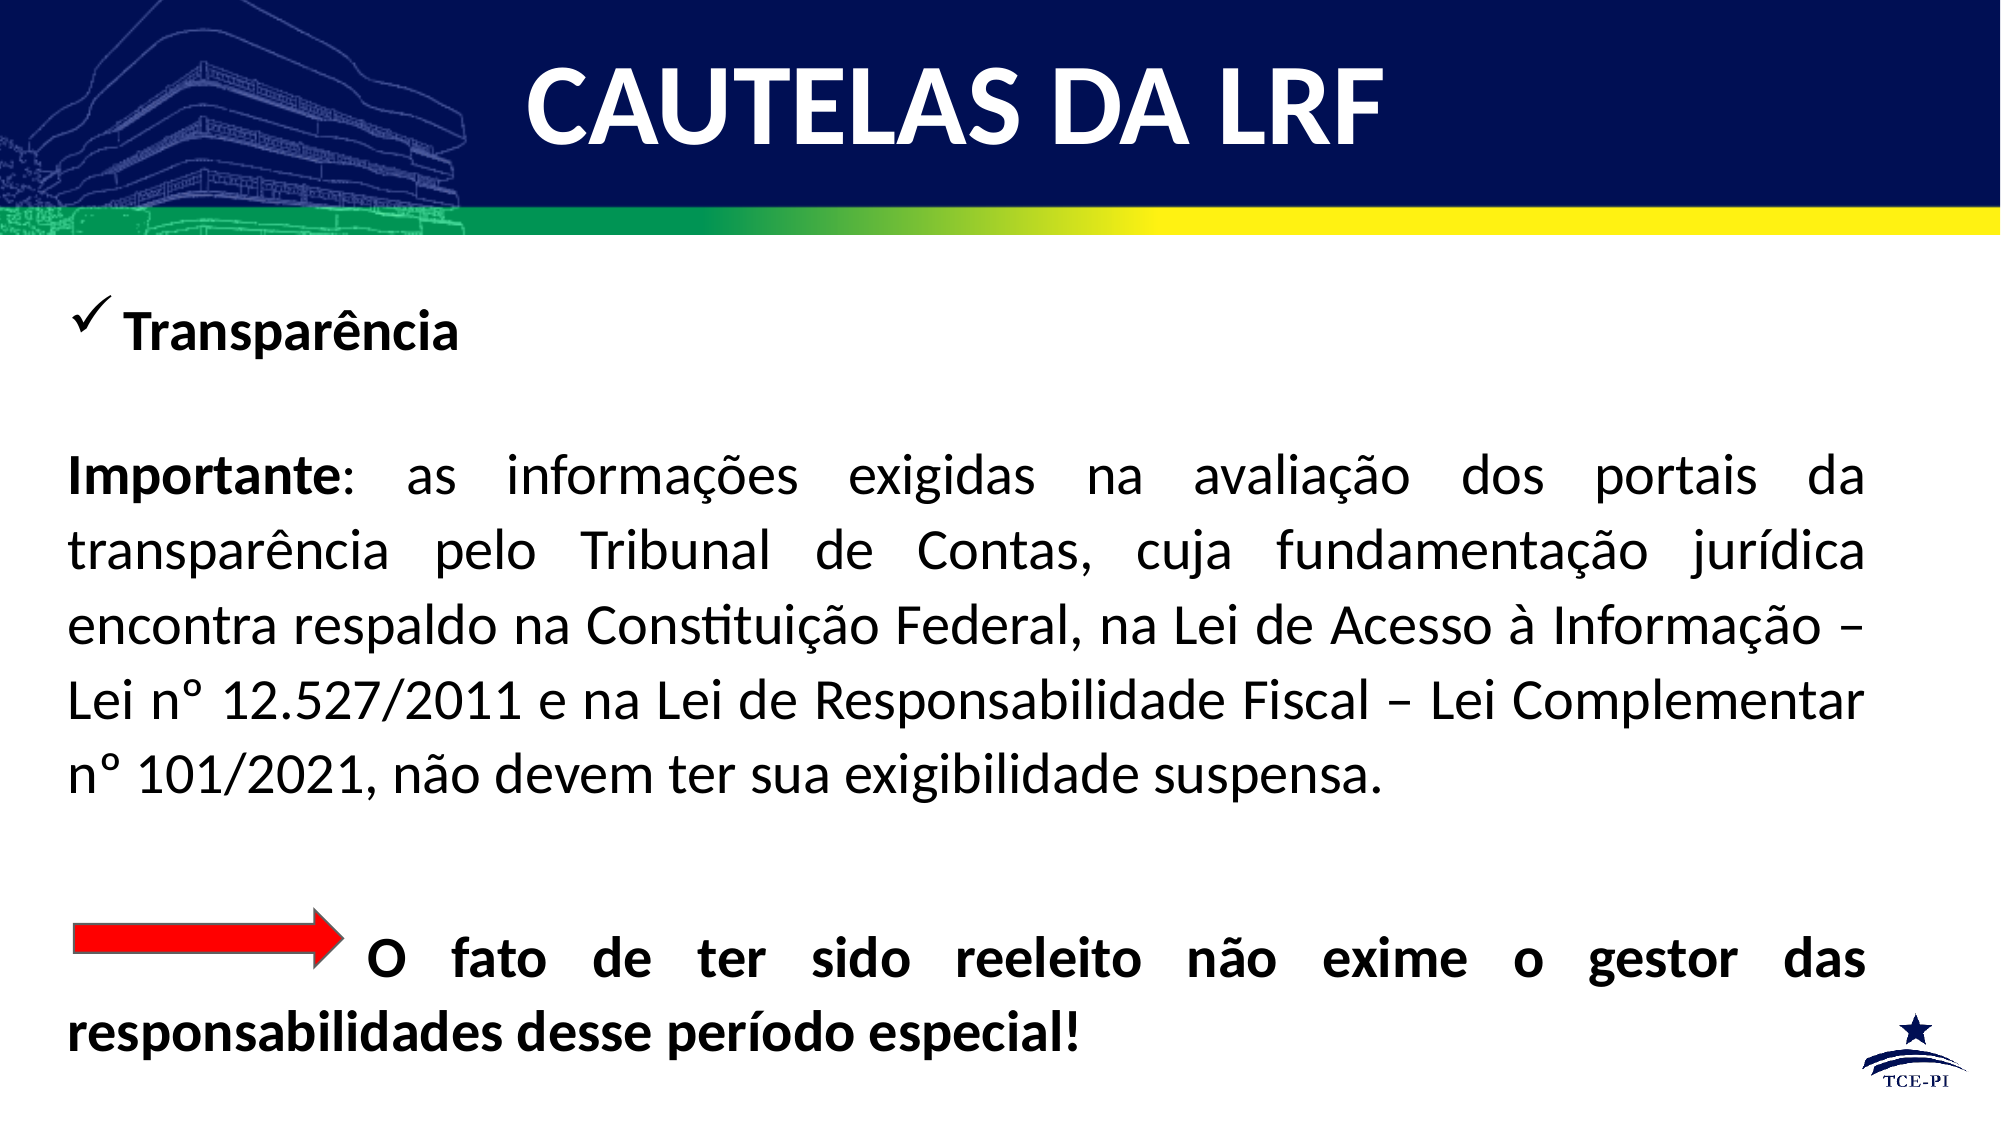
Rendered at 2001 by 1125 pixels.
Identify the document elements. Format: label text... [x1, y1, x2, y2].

title CAUTELAS DA LRF [150, 0, 1763, 178]
text_box [72, 907, 345, 970]
picture [1881, 1013, 1969, 1087]
text_box Transparência Importante: as informações exigidas na avaliação dos portais da transparência pelo Tribunal de Contas, cuja fundamentação jurídica encontra respaldo na Constituição Federal, na Lei de Acesso à Informação – Lei nº 12.527/2011 e na Lei de Responsabilidade Fiscal – Lei Complementar nº 101/2021, não devem ter sua exigibilidade suspensa. O fato de ter sido reeleito não exime o gestor das responsabilidades desse período especial! . [54, 215, 1881, 1114]
picture [0, 0, 2001, 235]
